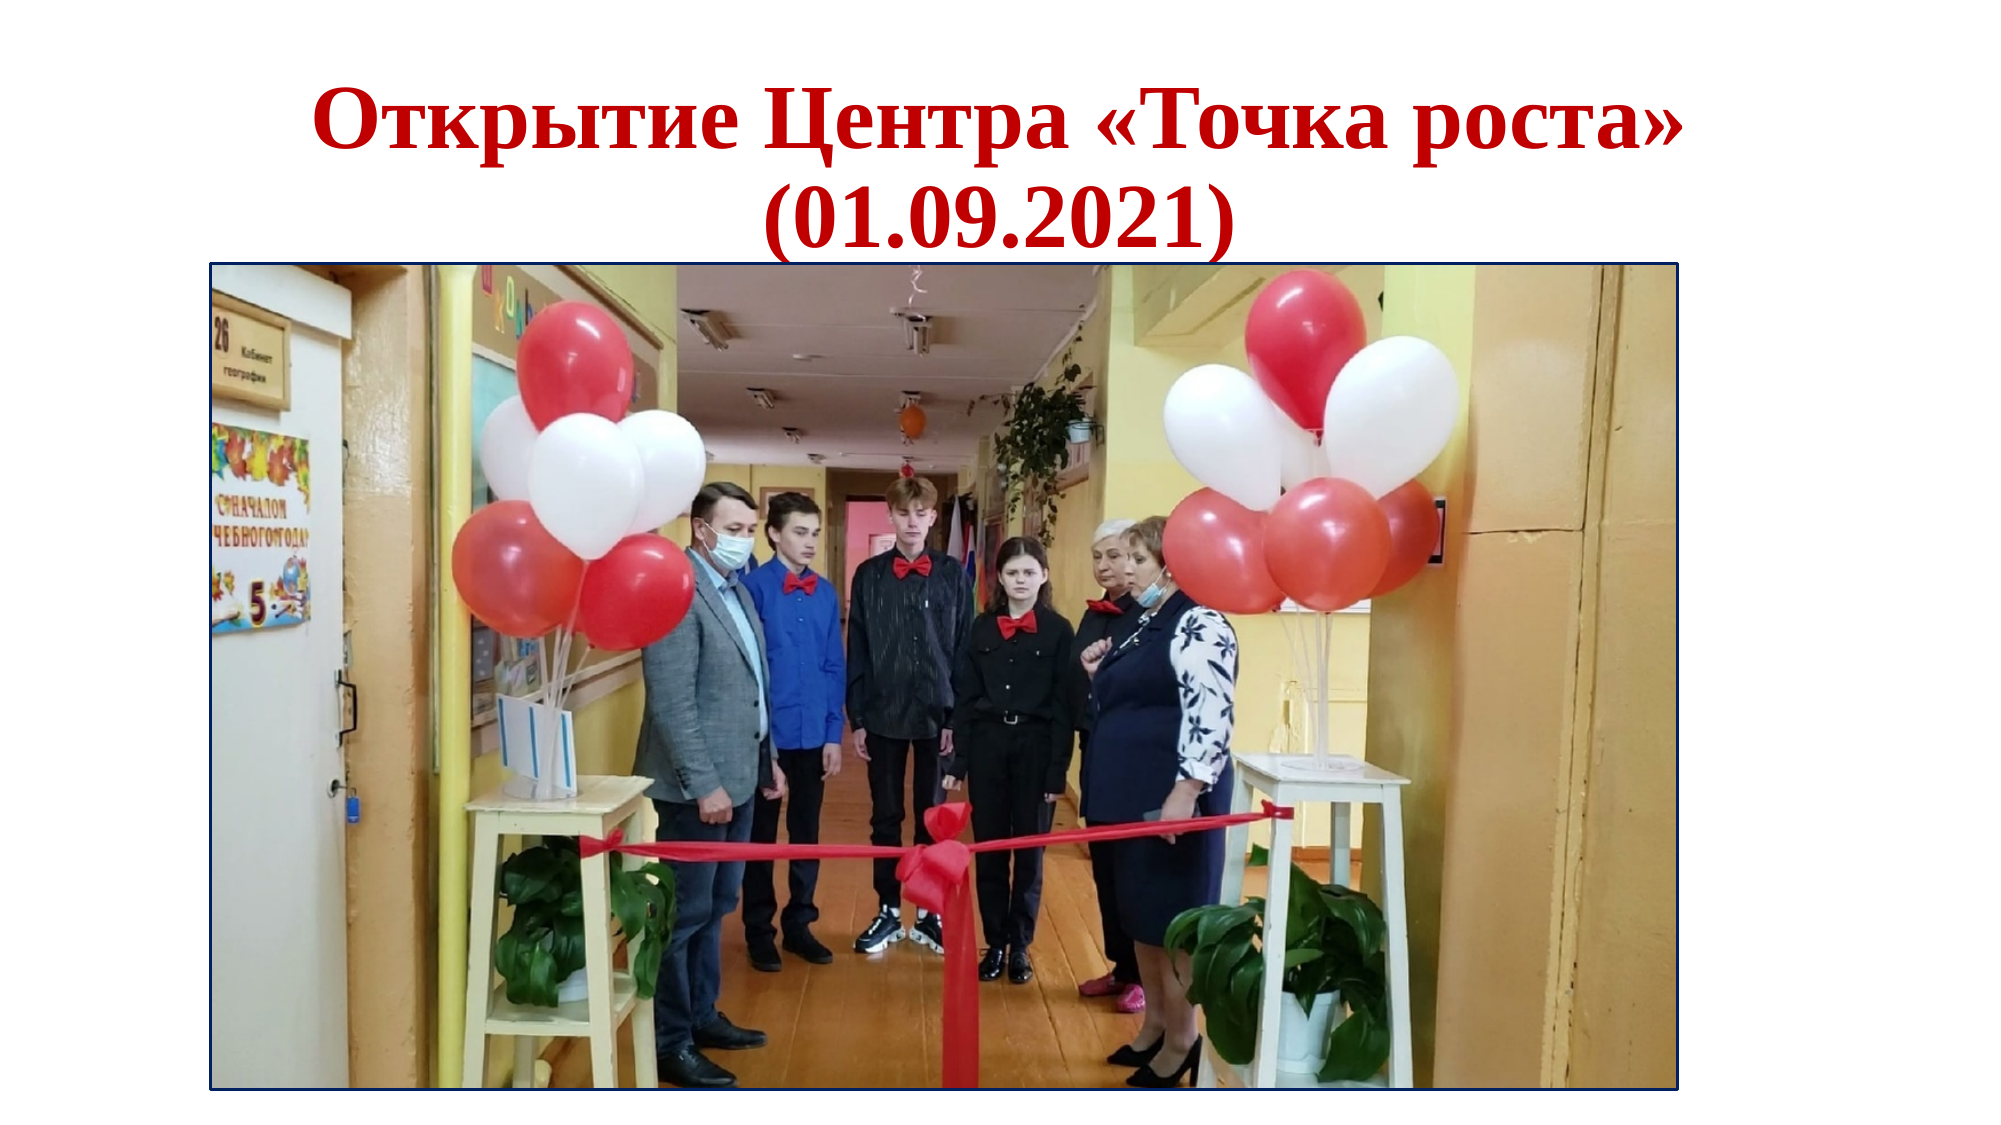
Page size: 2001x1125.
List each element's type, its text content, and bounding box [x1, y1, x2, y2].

title Открытие Центра «Точка роста» (01.09.2021) [137, 59, 1863, 278]
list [211, 264, 1676, 1089]
